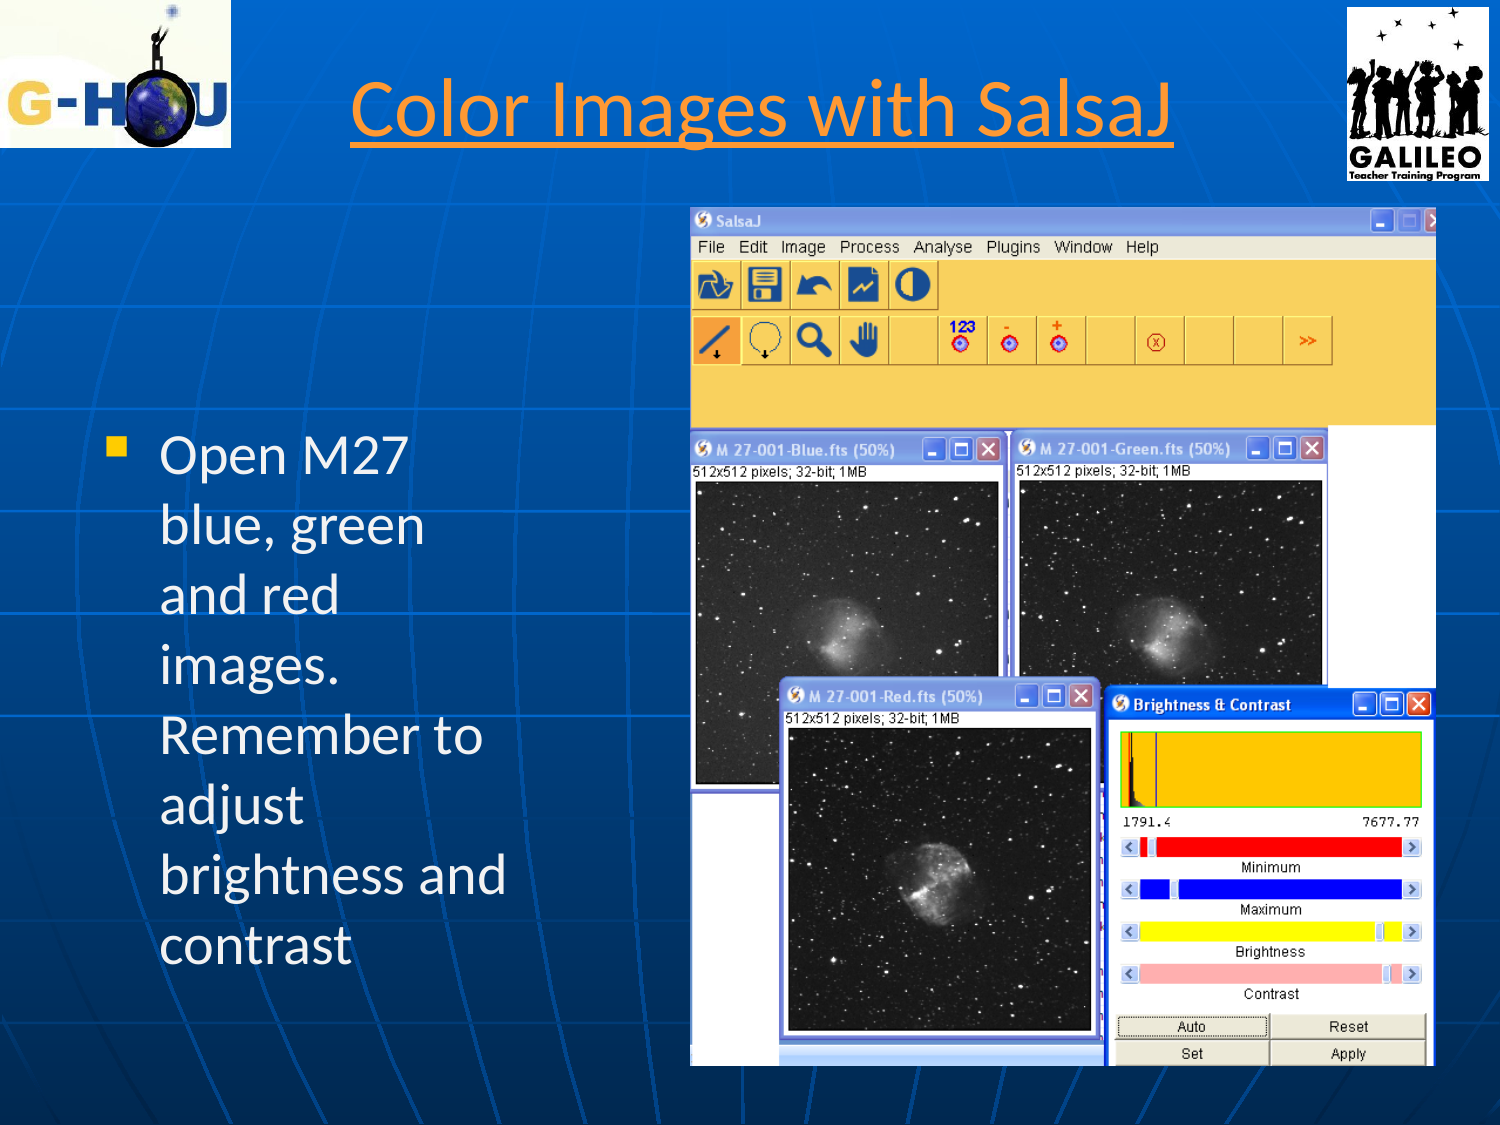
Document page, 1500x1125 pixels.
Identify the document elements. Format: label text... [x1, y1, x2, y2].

picture [0, 0, 231, 148]
picture [1347, 7, 1489, 181]
list Open M27 blue, green and red images. Remember to adjust brightness and contrast [88, 408, 538, 929]
picture [690, 207, 1437, 1066]
title Color Images with SalsaJ [206, 51, 1318, 156]
